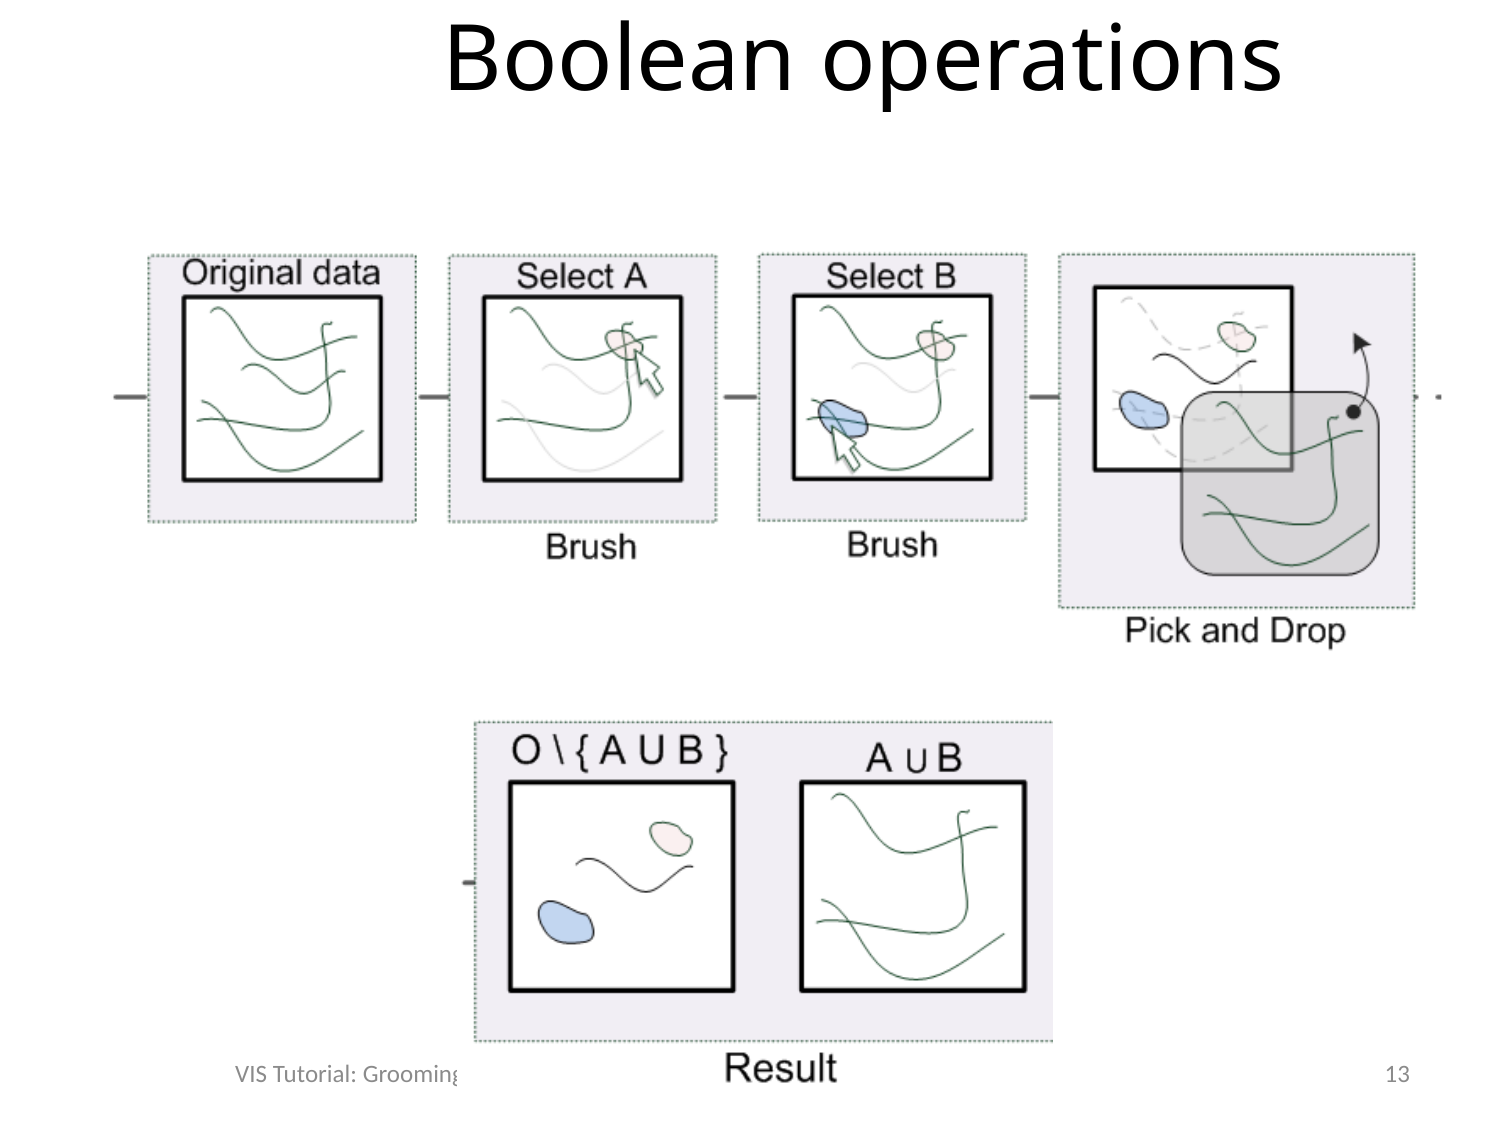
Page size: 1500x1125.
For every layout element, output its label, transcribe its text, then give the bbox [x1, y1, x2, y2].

footer VIS Tutorial: Grooming the Hairball – H.-J. Schulz, C. Hurter [76, 1042, 988, 1103]
text_box Boolean operations [0, 0, 1300, 167]
text_box Example: union operation [0, 81, 622, 157]
slide_number 13 [1074, 1042, 1425, 1103]
picture [70, 210, 1442, 669]
picture [456, 714, 1053, 1089]
